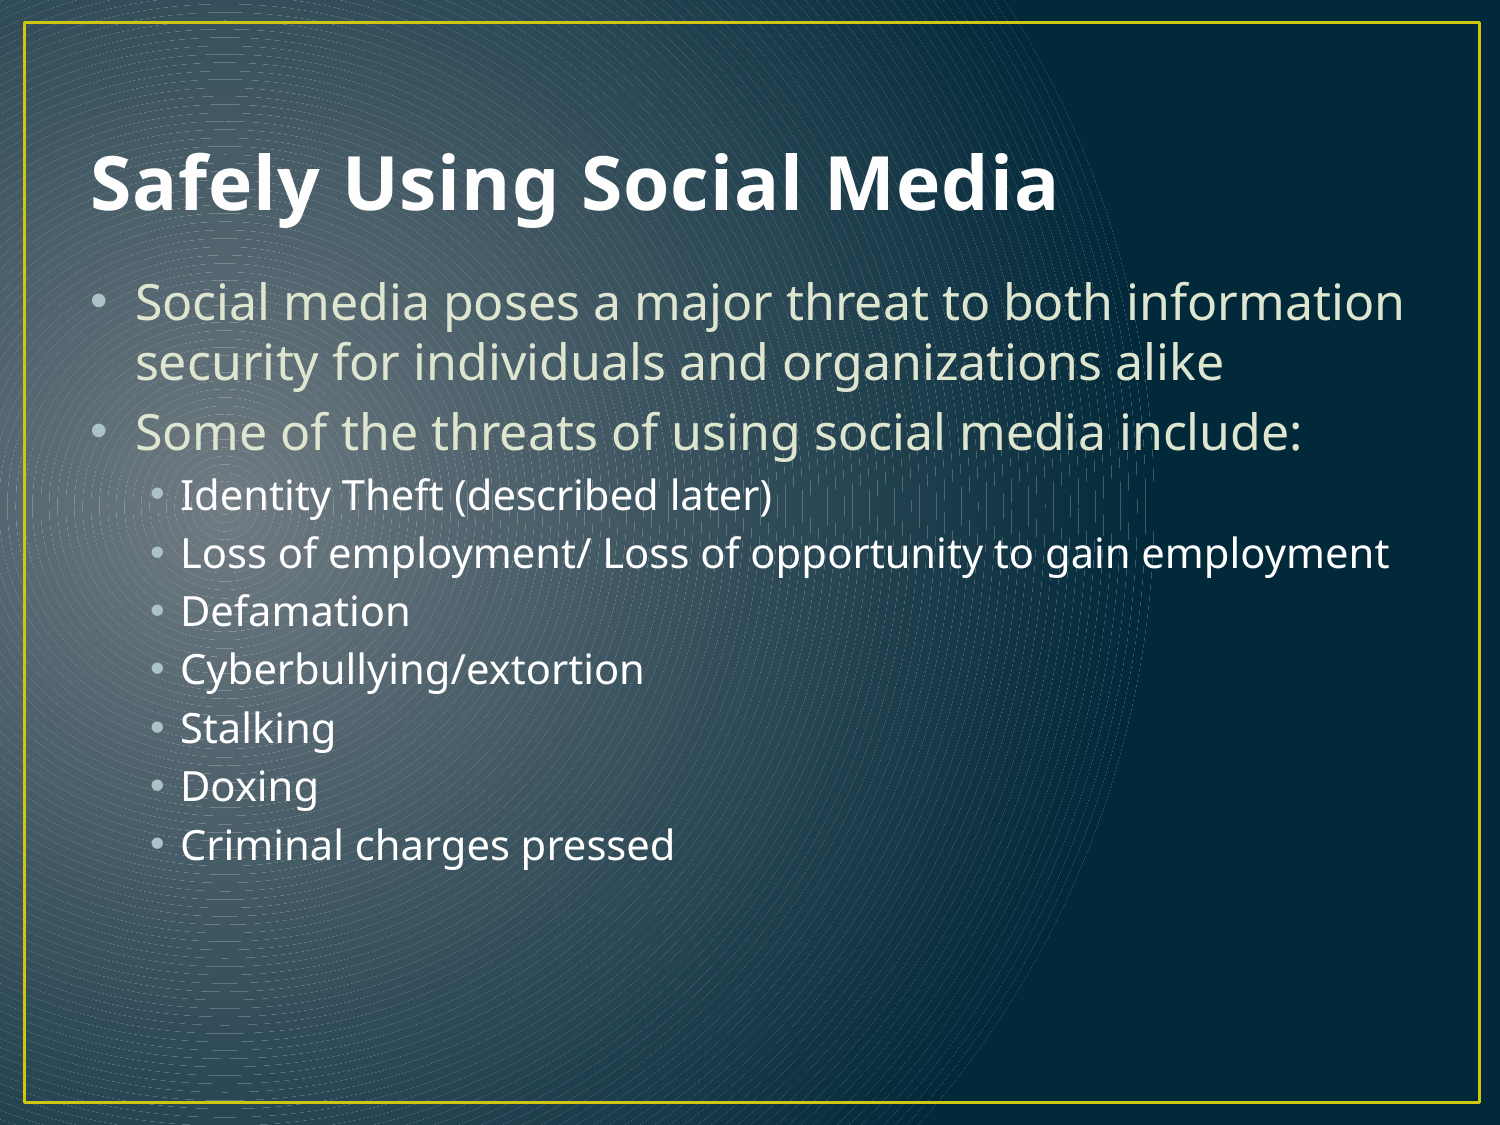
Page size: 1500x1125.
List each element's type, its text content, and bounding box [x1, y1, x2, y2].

title Safely Using Social Media [75, 45, 1425, 233]
list Social media poses a major threat to both information security for individuals and organizations alike Some of the threats of using social media include: Identity Theft (described later) Loss of employment/ Loss of opportunity to gain employment Defamation Cyberbullying/extortion Stalking Doxing Criminal charges pressed [75, 262, 1425, 1005]
